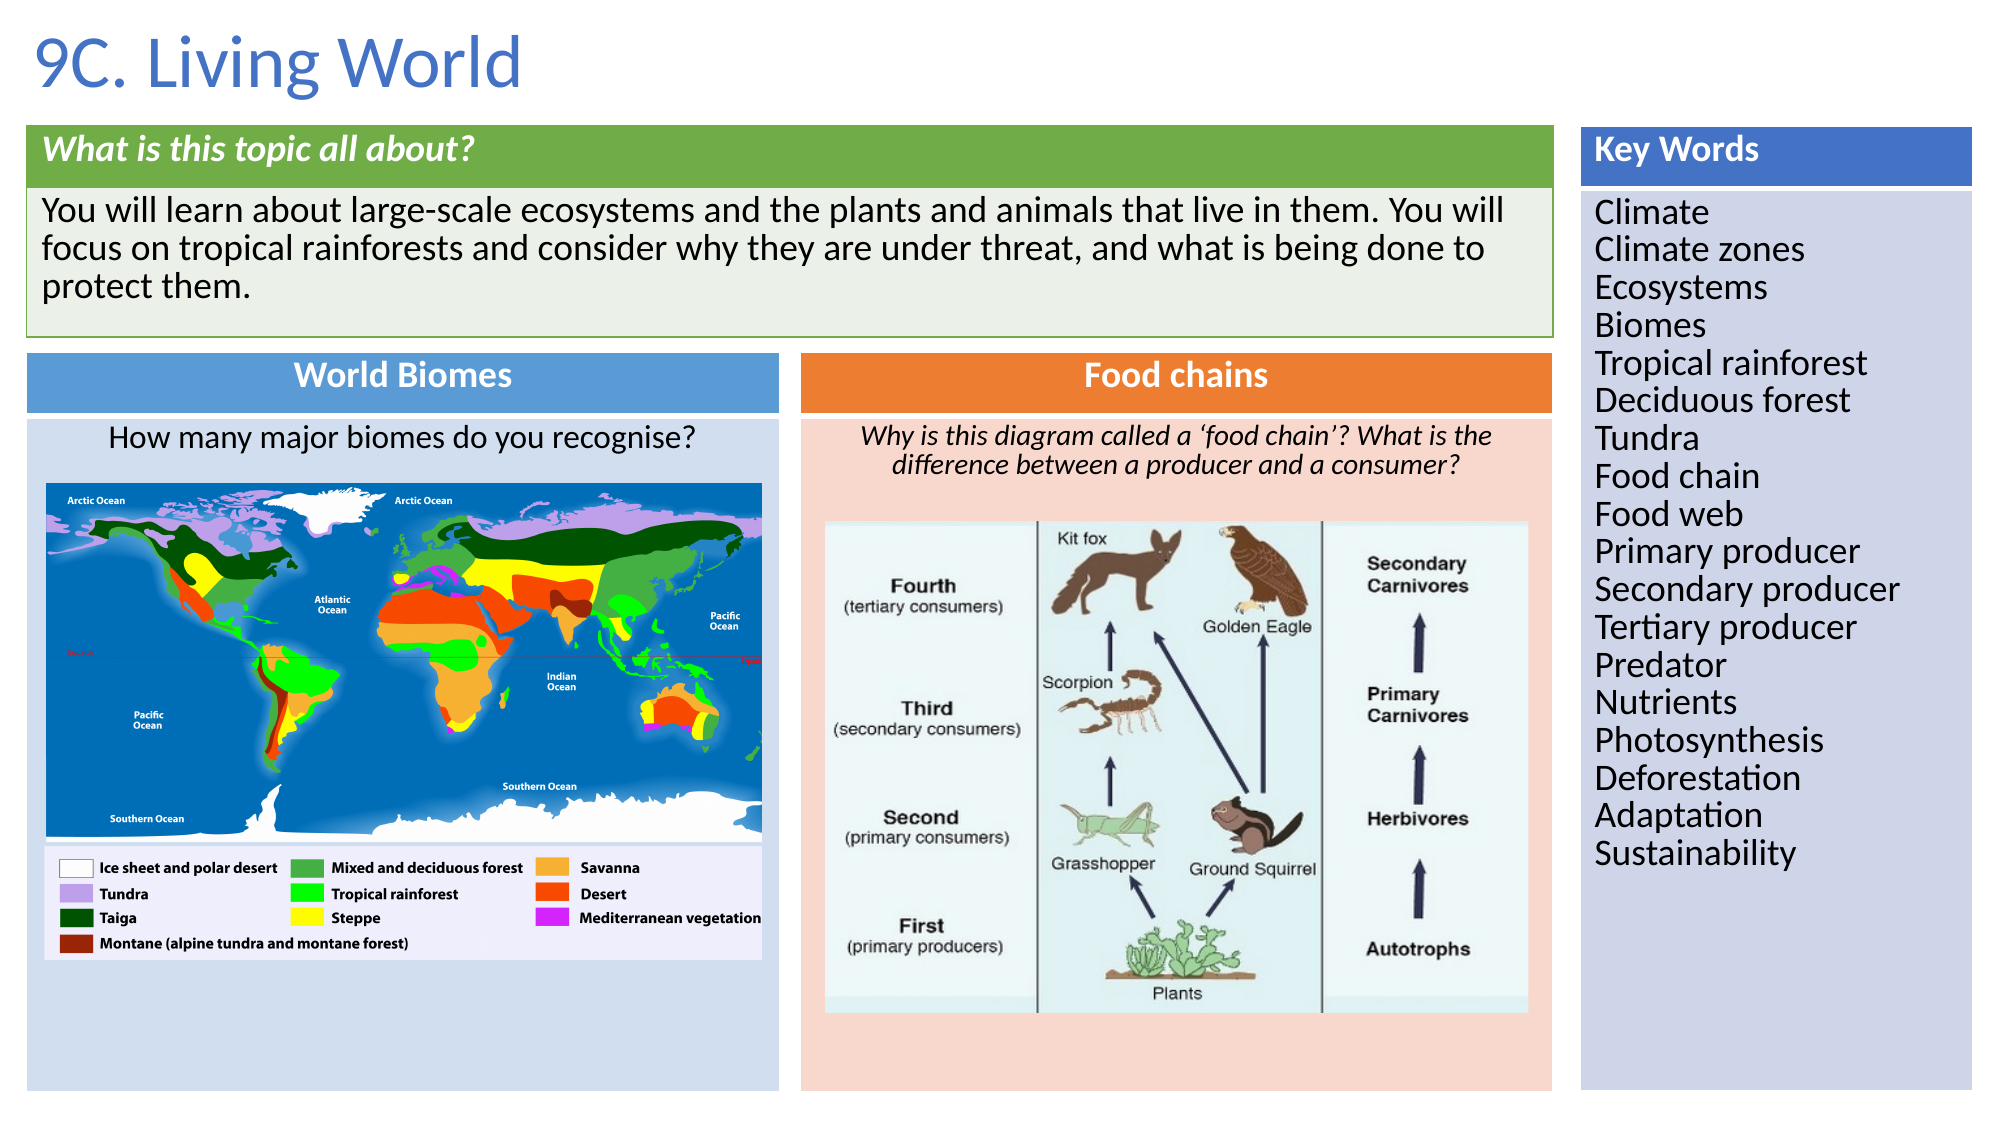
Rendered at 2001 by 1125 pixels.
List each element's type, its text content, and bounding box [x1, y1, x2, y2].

table_header World Biomes [27, 353, 779, 413]
table_cell Why is this diagram called a ‘food chain’? What is the difference between a producer and a consumer? Can you draw a more complex ‘food web’? [801, 419, 1552, 1091]
table_cell How many major biomes do you recognise? Think about where they are located. Is there a pattern? [27, 419, 779, 1091]
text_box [44, 483, 762, 960]
table_header What is this topic all about? [27, 127, 1552, 186]
table_cell Climate Climate zones Ecosystems Biomes Tropical rainforest Deciduous forest Tundra Food chain Food web Primary producer Secondary producer Tertiary producer Predator Nutrients Photosynthesis Deforestation Adaptation Sustainability [1581, 191, 1972, 1090]
text_box 9C. Living World [17, 5, 540, 111]
table_header Food chains [801, 353, 1552, 413]
table_cell You will learn about large-scale ecosystems and the plants and animals that live in them. You will focus on tropical rainforests and consider why they are under threat, and what is being done to protect them. [27, 188, 1552, 336]
table_header Key Words [1581, 127, 1972, 186]
picture [824, 521, 1529, 1013]
